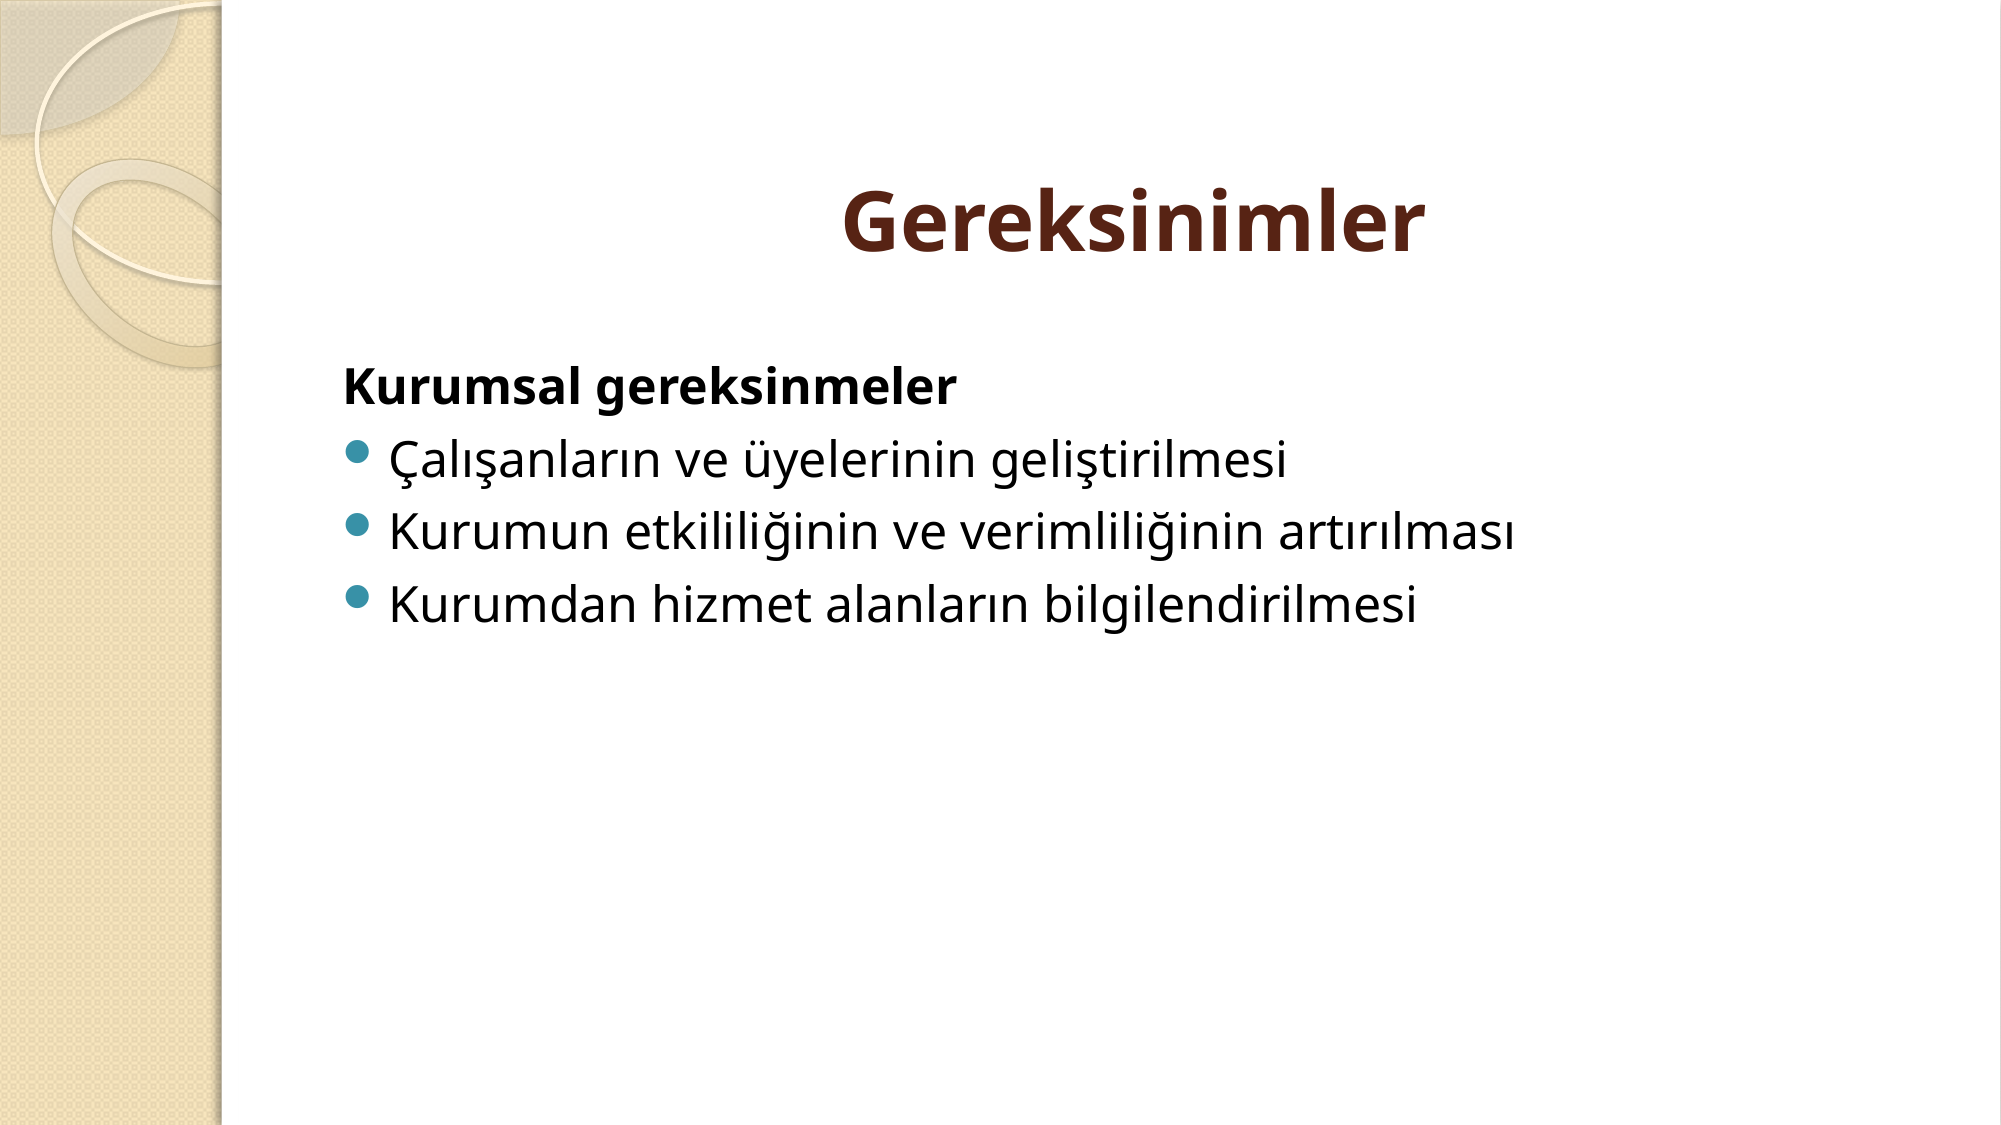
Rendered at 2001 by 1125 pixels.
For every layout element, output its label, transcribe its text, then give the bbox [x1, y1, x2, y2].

title Gereksinimler [313, 142, 1954, 294]
list Kurumsal gereksinmeler Çalışanların ve üyelerinin geliştirilmesi Kurumun etkililiğinin ve verimliliğinin artırılması Kurumdan hizmet alanların bilgilendirilmesi [313, 347, 1954, 954]
